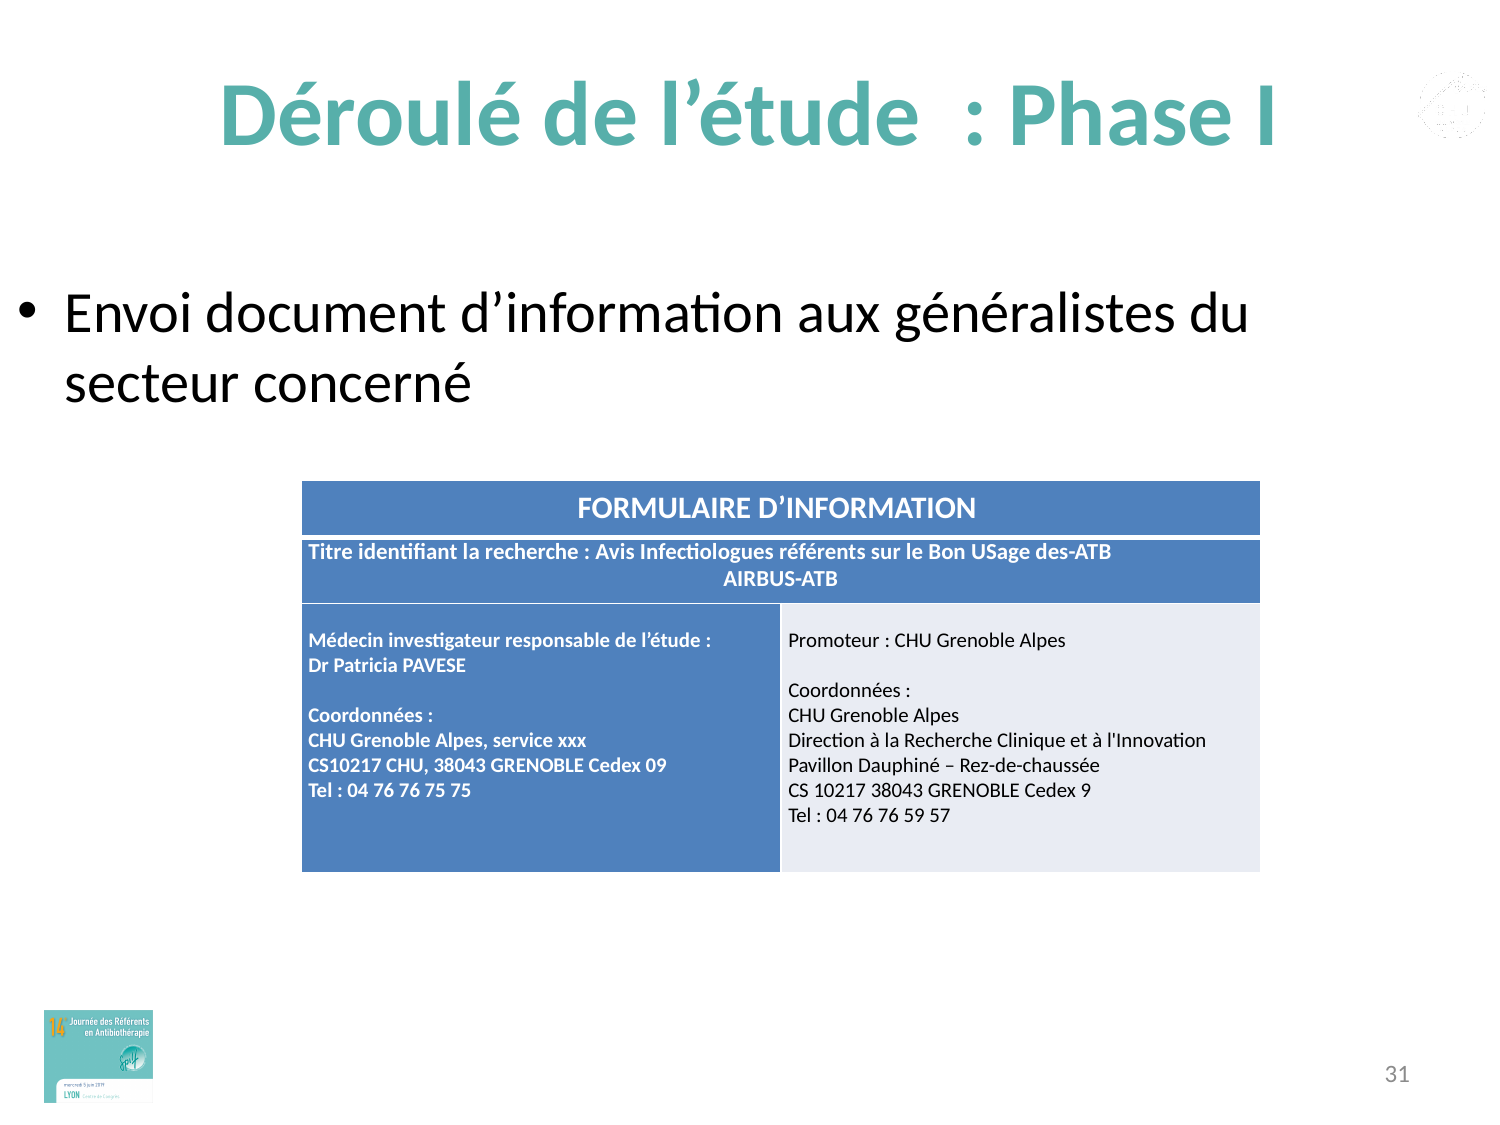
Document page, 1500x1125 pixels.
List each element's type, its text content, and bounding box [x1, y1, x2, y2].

text_box Envoi document d’information aux généralistes du secteur concerné [3, 267, 1421, 422]
slide_number 31 [1074, 1042, 1425, 1103]
table_cell Promoteur : CHU Grenoble Alpes Coordonnées : CHU Grenoble Alpes Direction à la Recherche Clinique et à l'Innovation Pavillon Dauphiné – Rez-de-chaussée CS 10217 38043 GRENOBLE Cedex 9 Tel : 04 76 76 59 57 [782, 604, 1260, 872]
table_cell Titre identifiant la recherche : Avis Infectiologues référents sur le Bon USage des-ATB AIRBUS-ATB [302, 540, 1260, 603]
picture [1416, 71, 1487, 138]
table_cell Médecin investigateur responsable de l’étude : Dr Patricia PAVESE Coordonnées : CHU Grenoble Alpes, service xxx CS10217 CHU, 38043 GRENOBLE Cedex 09 Tel : 04 76 76 75 75 [302, 604, 780, 872]
title Déroulé de l’étude : Phase I [75, 45, 1425, 173]
picture [44, 1010, 153, 1103]
table_header FORMULAIRE D’INFORMATION [302, 481, 1260, 535]
